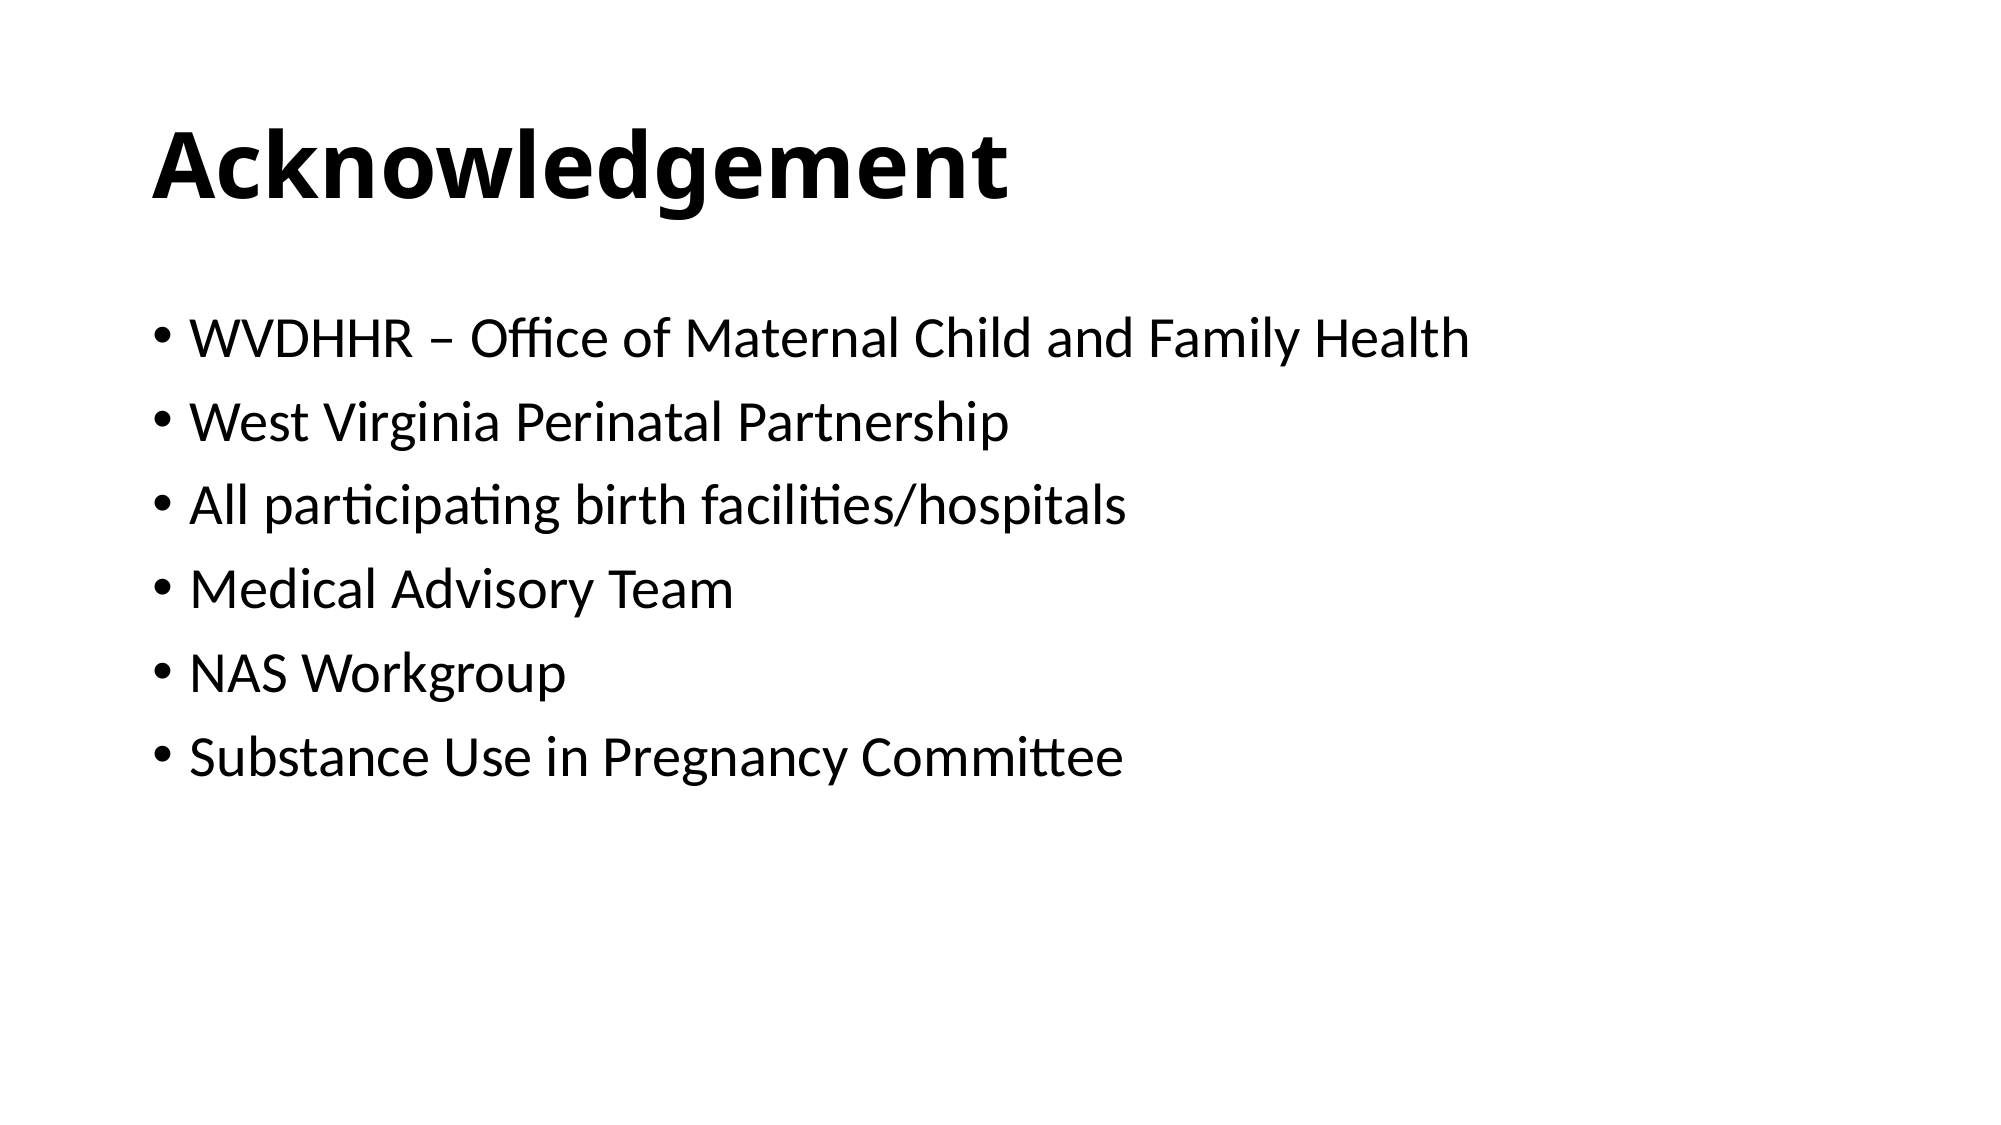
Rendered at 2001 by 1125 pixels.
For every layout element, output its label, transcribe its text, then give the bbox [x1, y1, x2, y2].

title Acknowledgement [137, 59, 1863, 278]
list WVDHHR – Office of Maternal Child and Family Health West Virginia Perinatal Partnership All participating birth facilities/hospitals Medical Advisory Team NAS Workgroup Substance Use in Pregnancy Committee [137, 299, 1863, 881]
